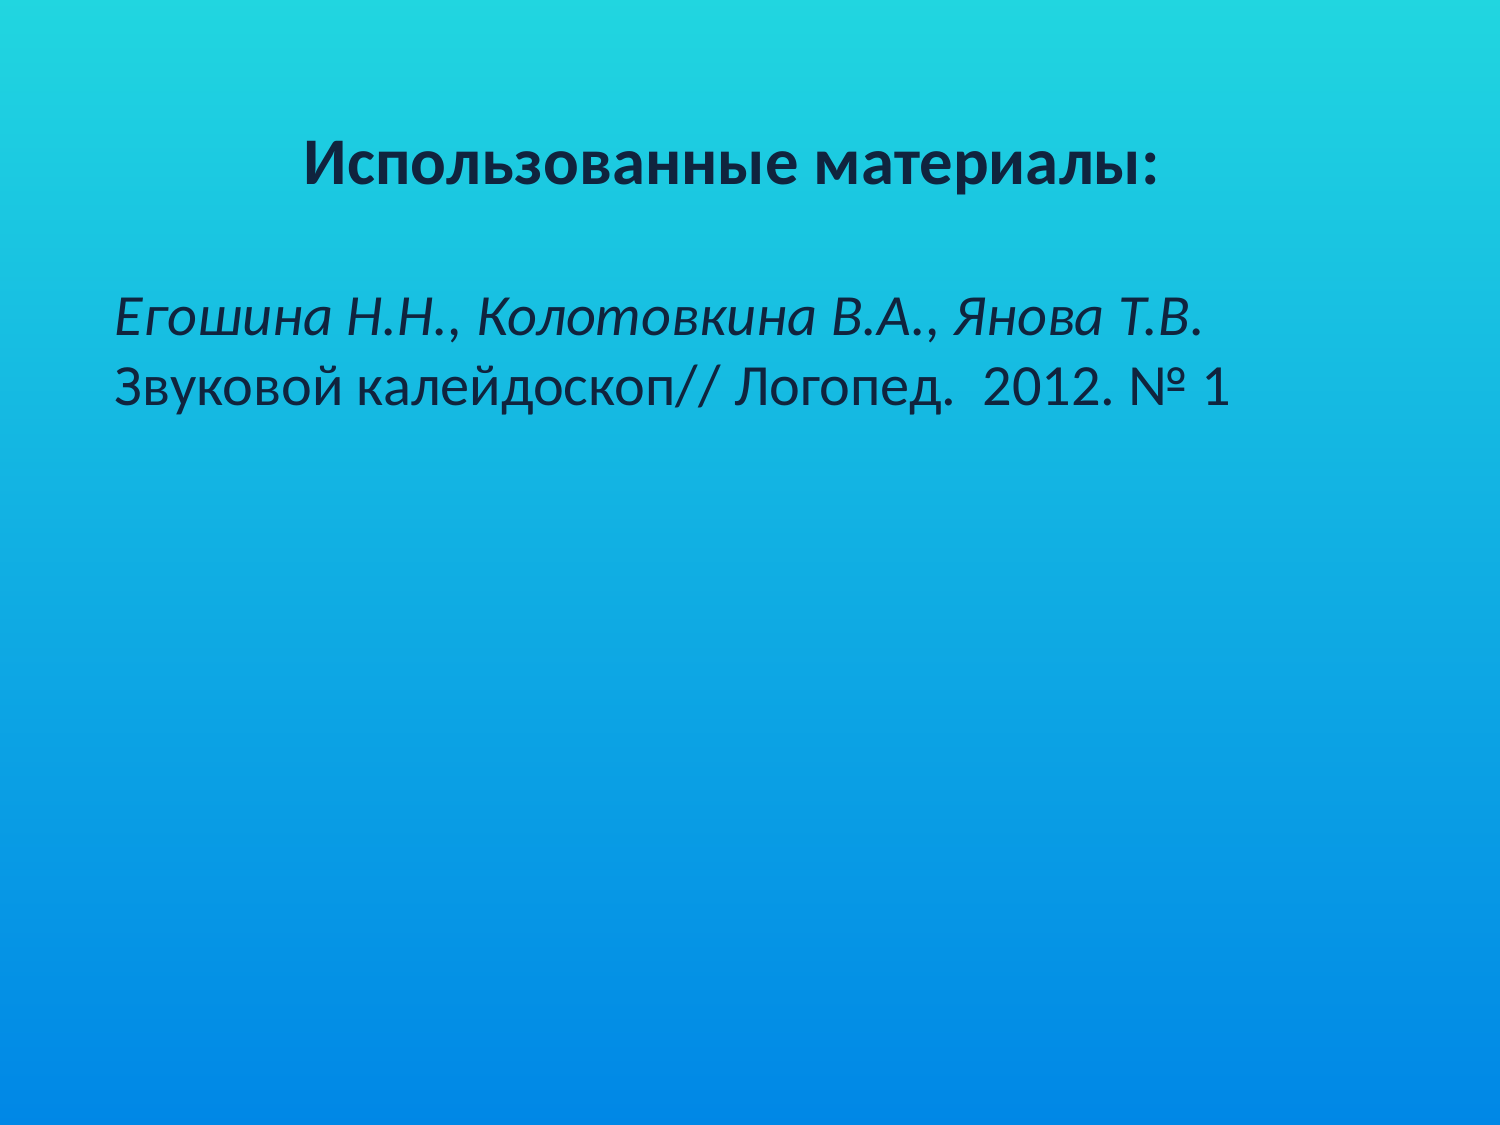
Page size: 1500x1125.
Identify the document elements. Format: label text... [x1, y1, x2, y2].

text_box Использованные материалы: Егошина Н.Н., Колотовкина В.А., Янова Т.В. Звуковой калейдоскоп// Логопед. 2012. № 1 [100, 110, 1365, 425]
